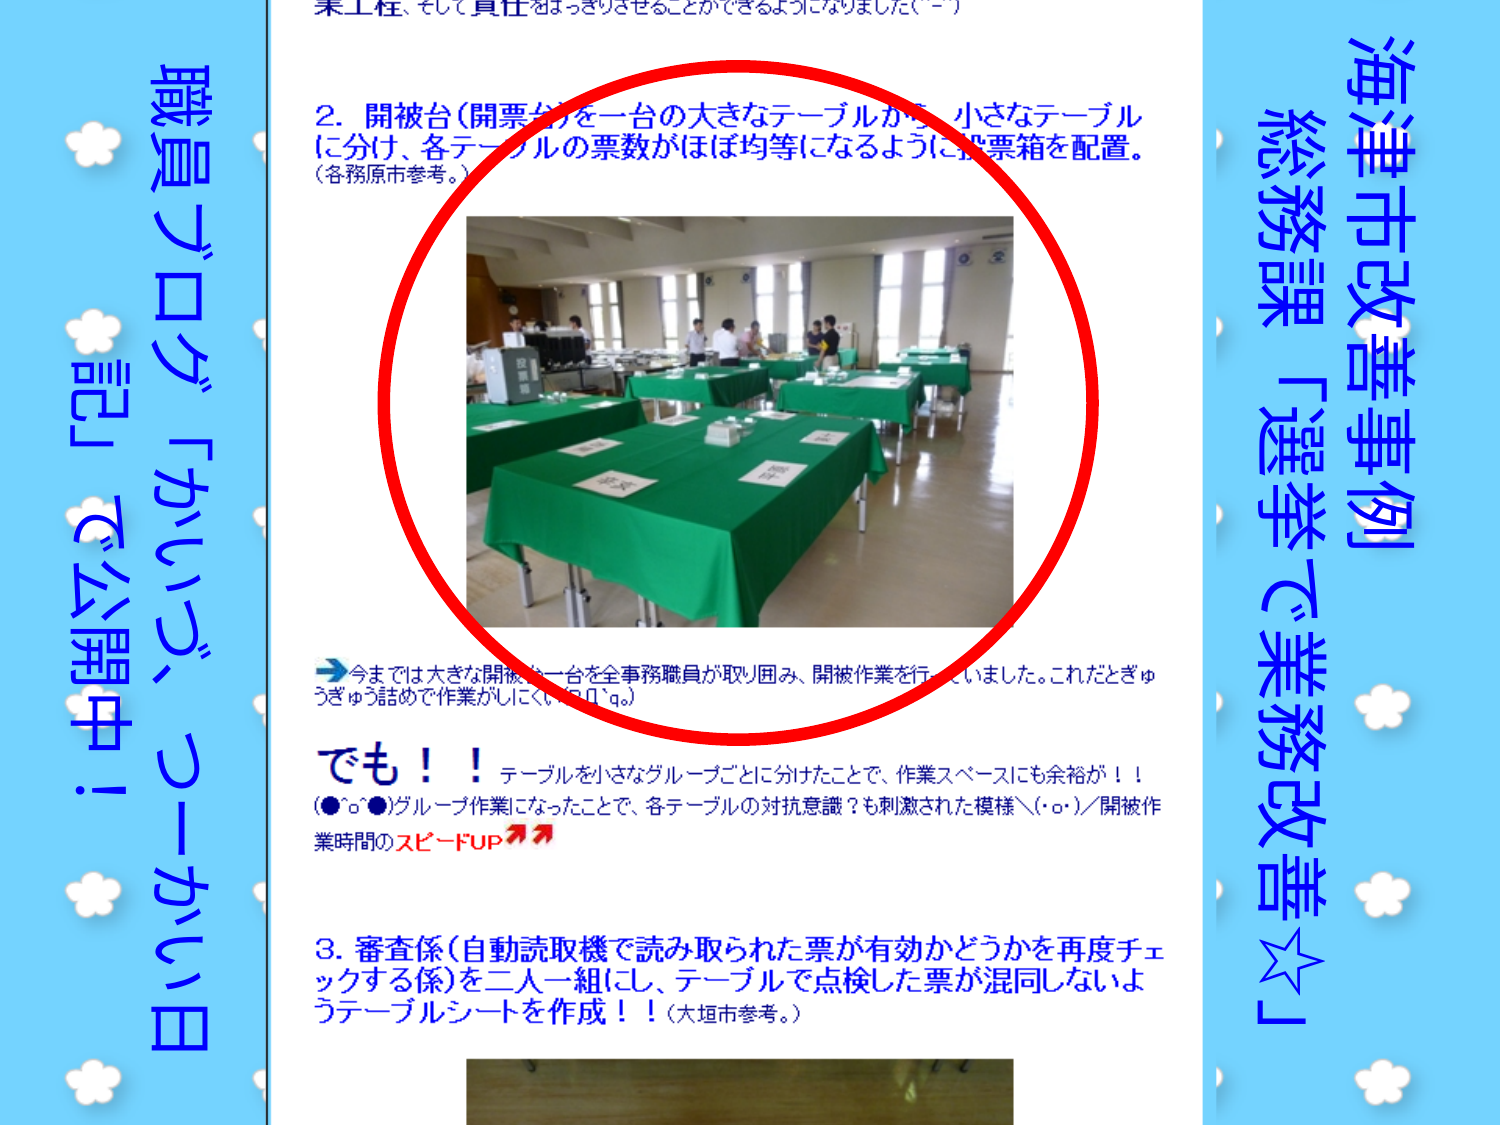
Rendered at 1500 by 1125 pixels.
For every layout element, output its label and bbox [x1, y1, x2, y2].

text_box [0, 0, 263, 1125]
picture [265, 0, 1217, 1125]
text_box [1218, 0, 1500, 1125]
